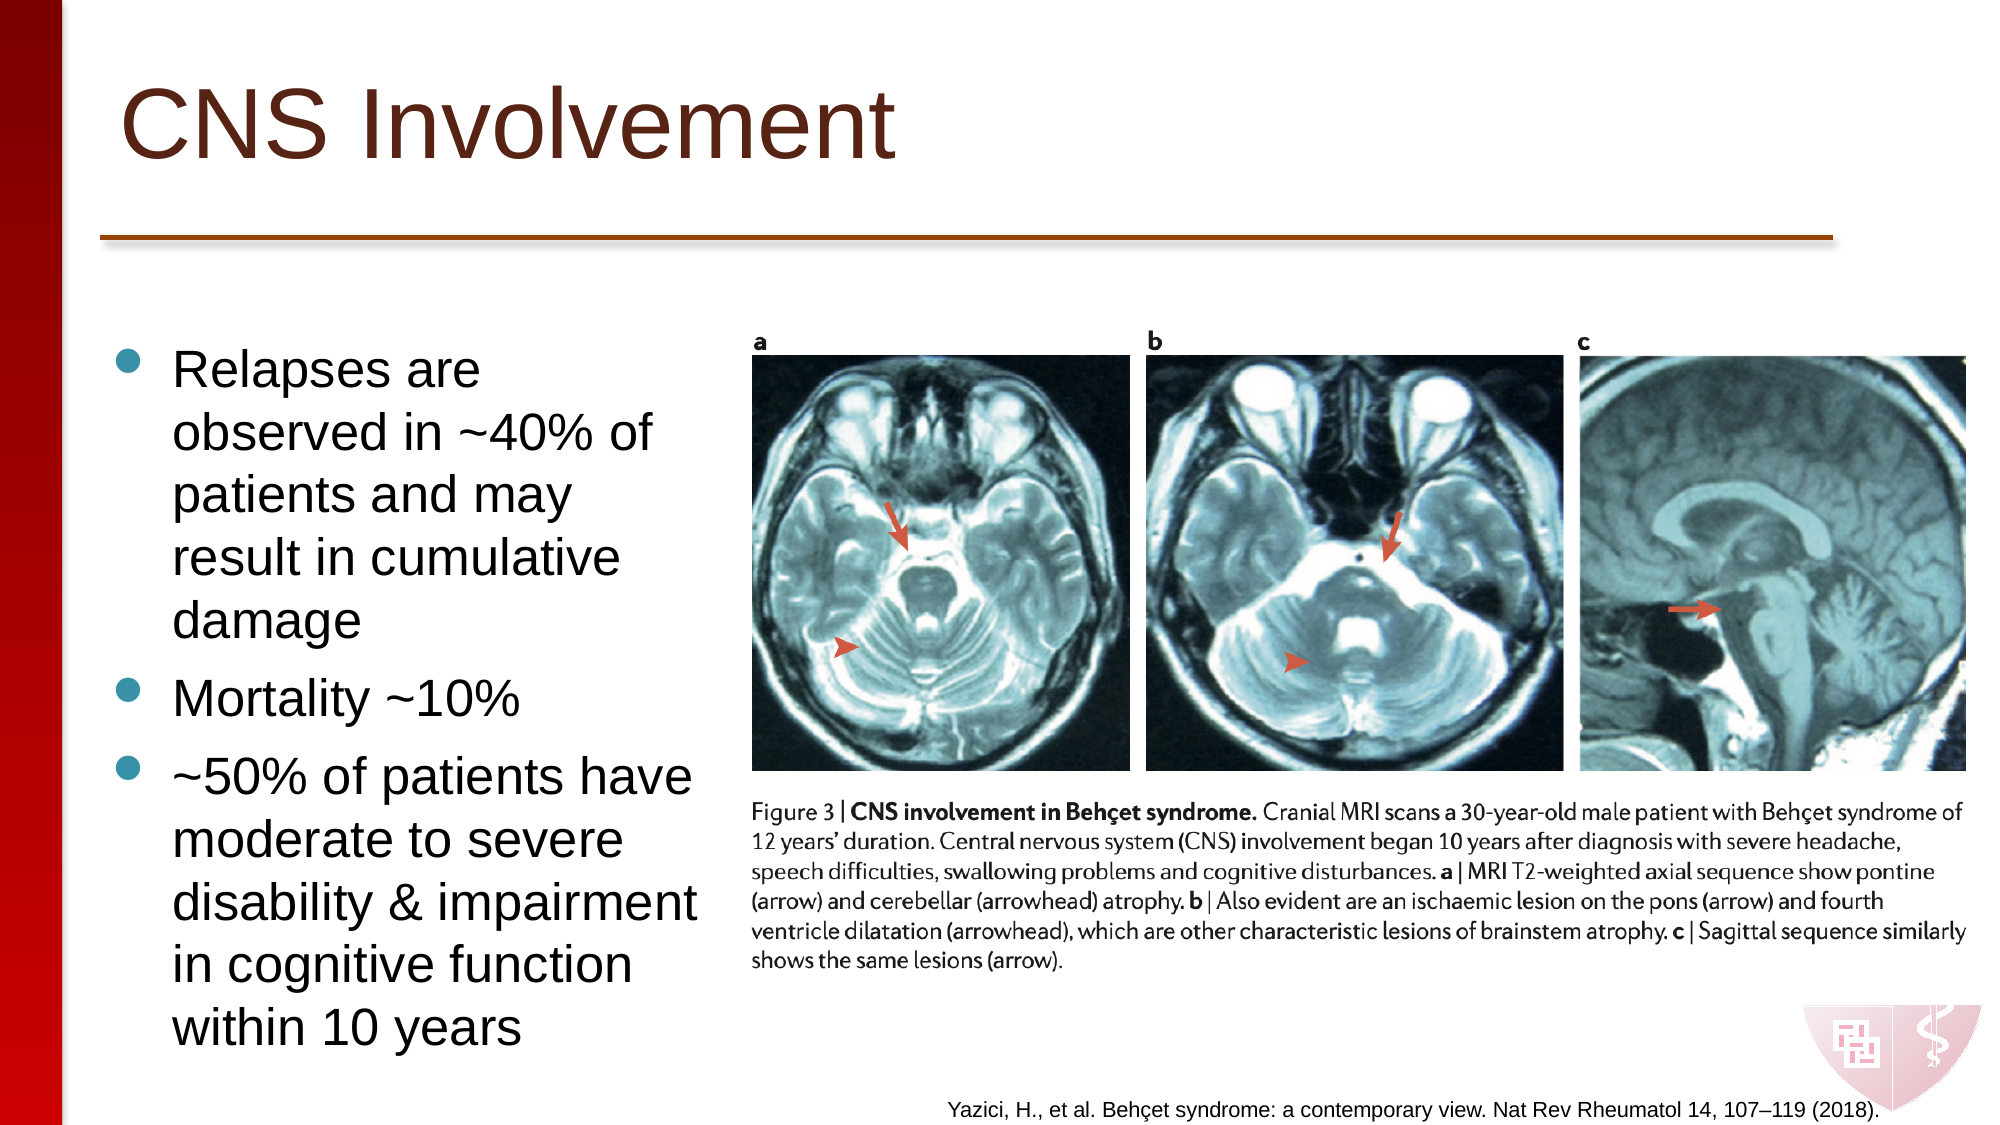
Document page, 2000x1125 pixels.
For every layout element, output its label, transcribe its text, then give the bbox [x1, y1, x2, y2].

text_box Yazici, H., et al. Behçet syndrome: a contemporary view. Nat Rev Rheumatol 14, 107–119 (2018). [932, 1088, 1970, 1125]
list Relapses are observed in ~40% of patients and may result in cumulative damage Mortality ~10% ~50% of patients have moderate to severe disability & impairment in cognitive function within 10 years [74, 324, 725, 1100]
title CNS Involvement [99, 24, 1954, 213]
picture [724, 303, 1999, 1005]
